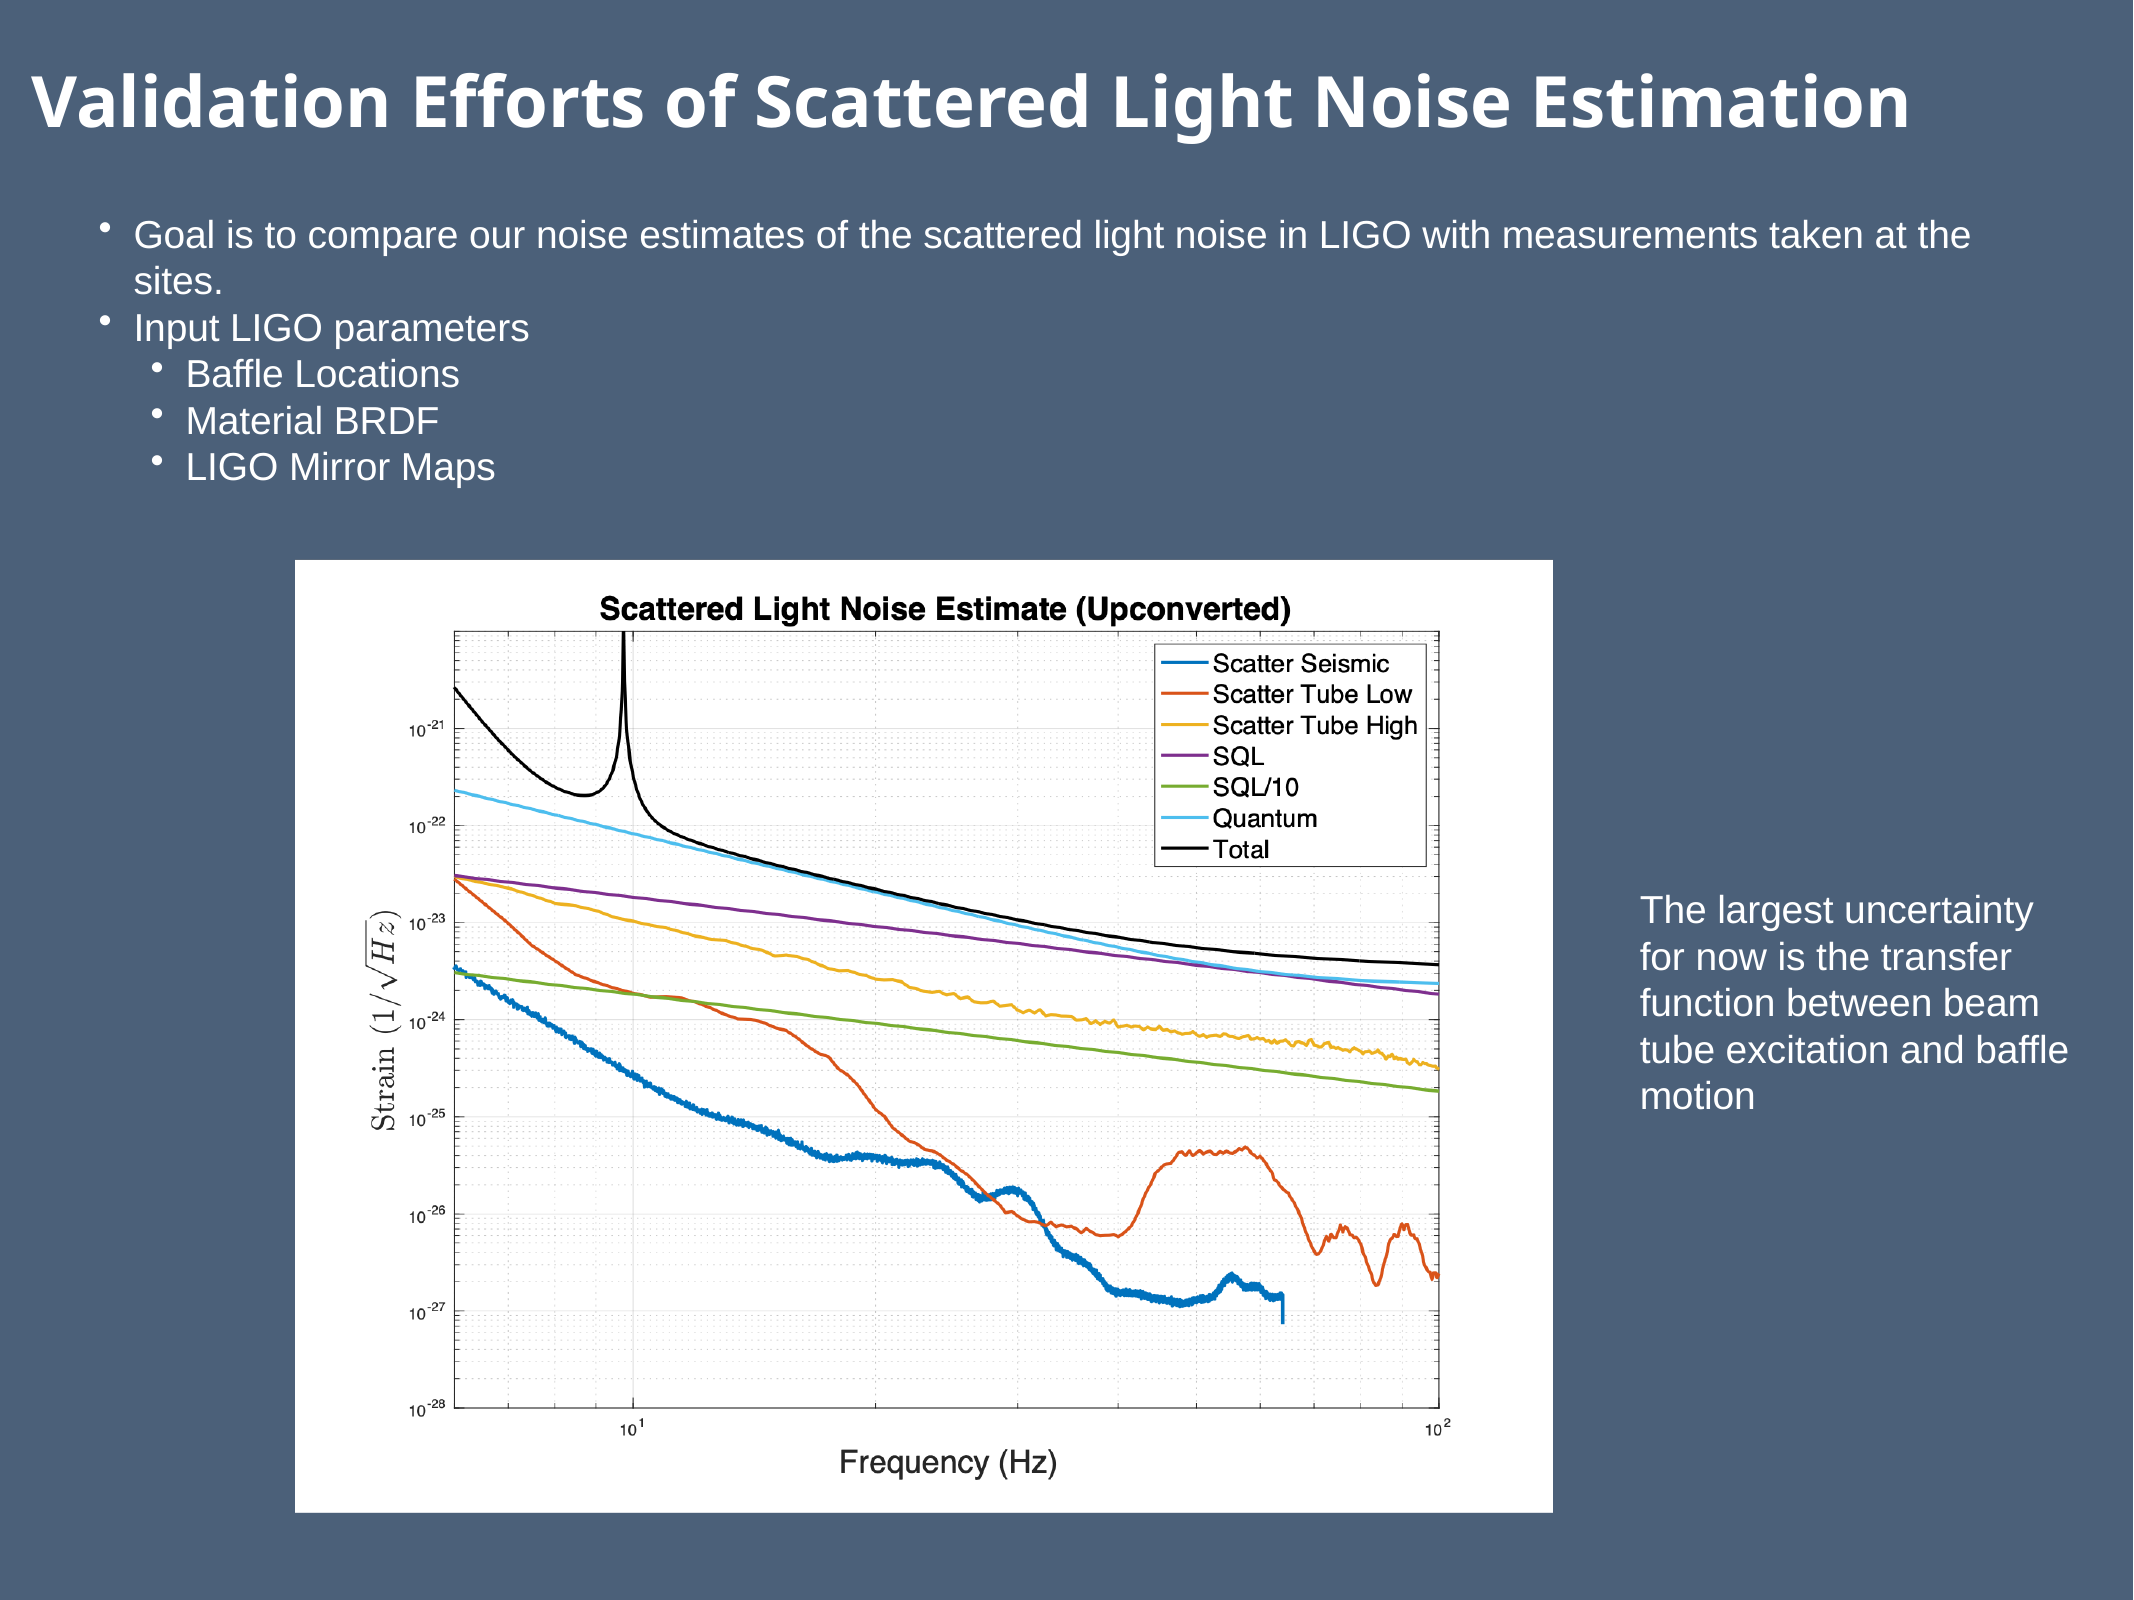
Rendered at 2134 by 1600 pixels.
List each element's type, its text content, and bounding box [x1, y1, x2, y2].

picture [295, 549, 1554, 1522]
text_box Goal is to compare our noise estimates of the scattered light noise in LIGO with measurements taken at the sites. Input LIGO parameters Baffle Locations Material BRDF LIGO Mirror Maps [90, 201, 2044, 520]
text_box Validation Efforts of Scattered Light Noise Estimation [23, 48, 1923, 150]
text_box The largest uncertainty for now is the transfer function between beam tube excitation and baffle motion [1631, 876, 2082, 1195]
